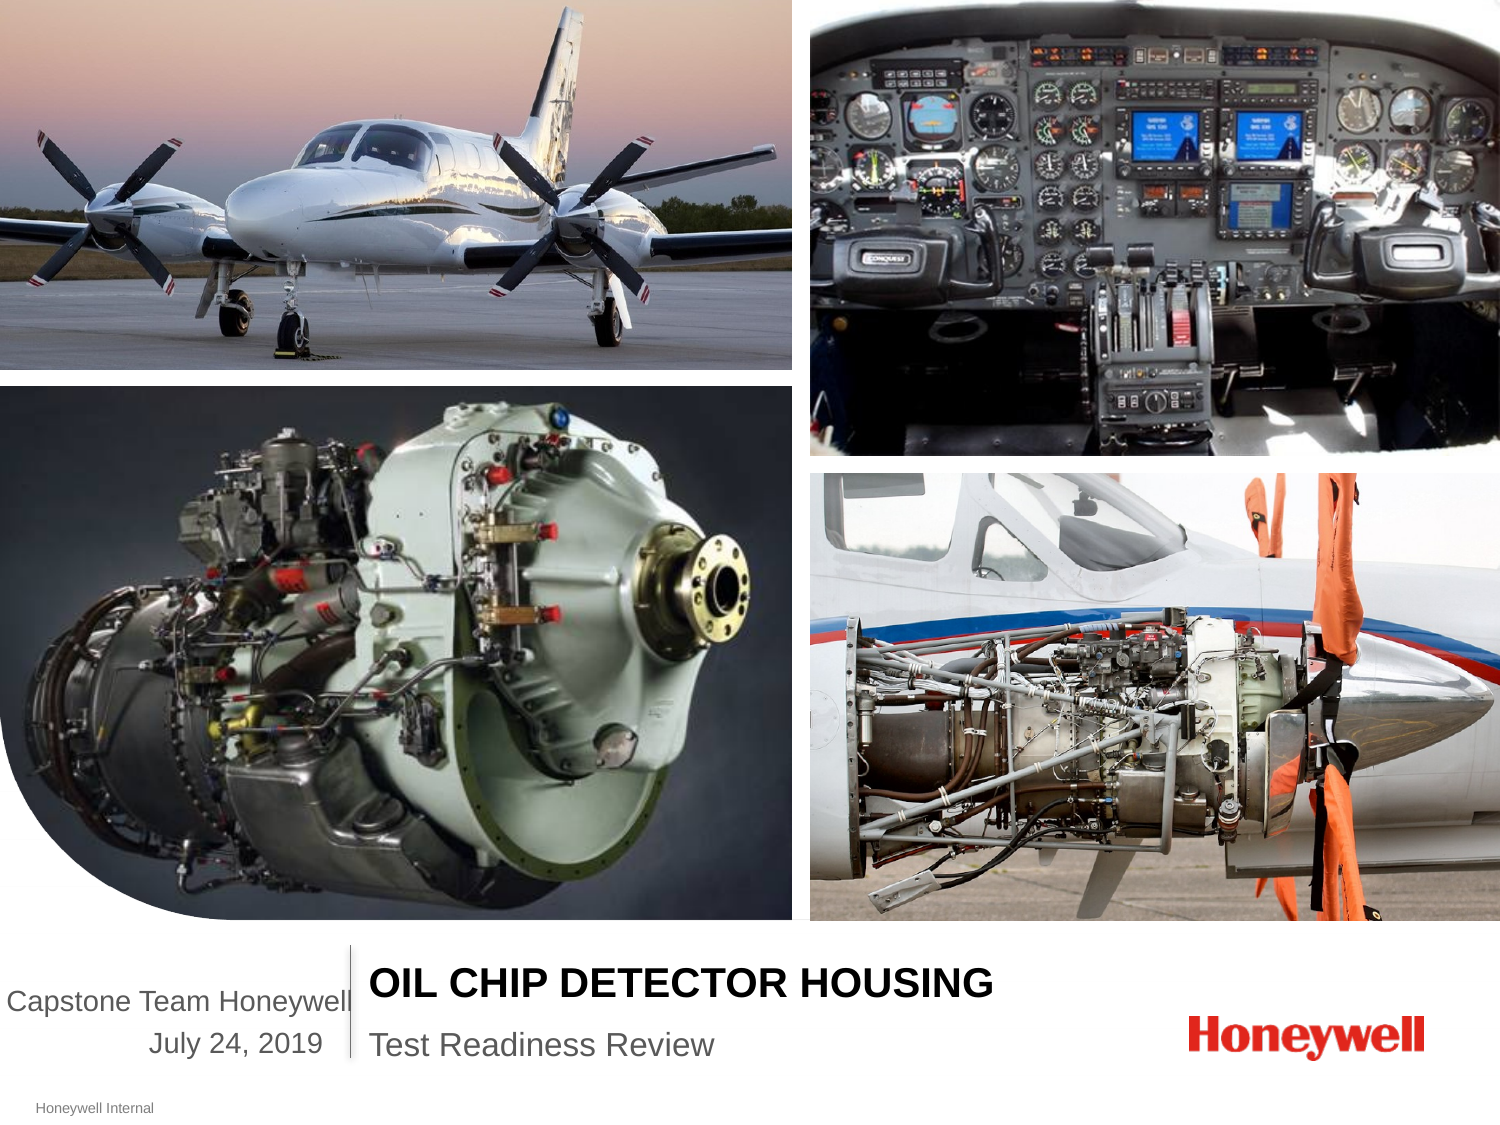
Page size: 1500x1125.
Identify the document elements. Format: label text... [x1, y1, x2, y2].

list Test Readiness Review [353, 1021, 1168, 1064]
picture [0, 386, 1500, 1076]
list Oil Chip Detector Housing [353, 944, 1219, 1017]
picture [810, 0, 1500, 456]
list July 24, 2019 [32, 1016, 339, 1058]
picture [0, 0, 792, 370]
text_box Honeywell Internal [20, 1089, 1480, 1124]
list Capstone Team Honeywell [0, 974, 379, 1010]
